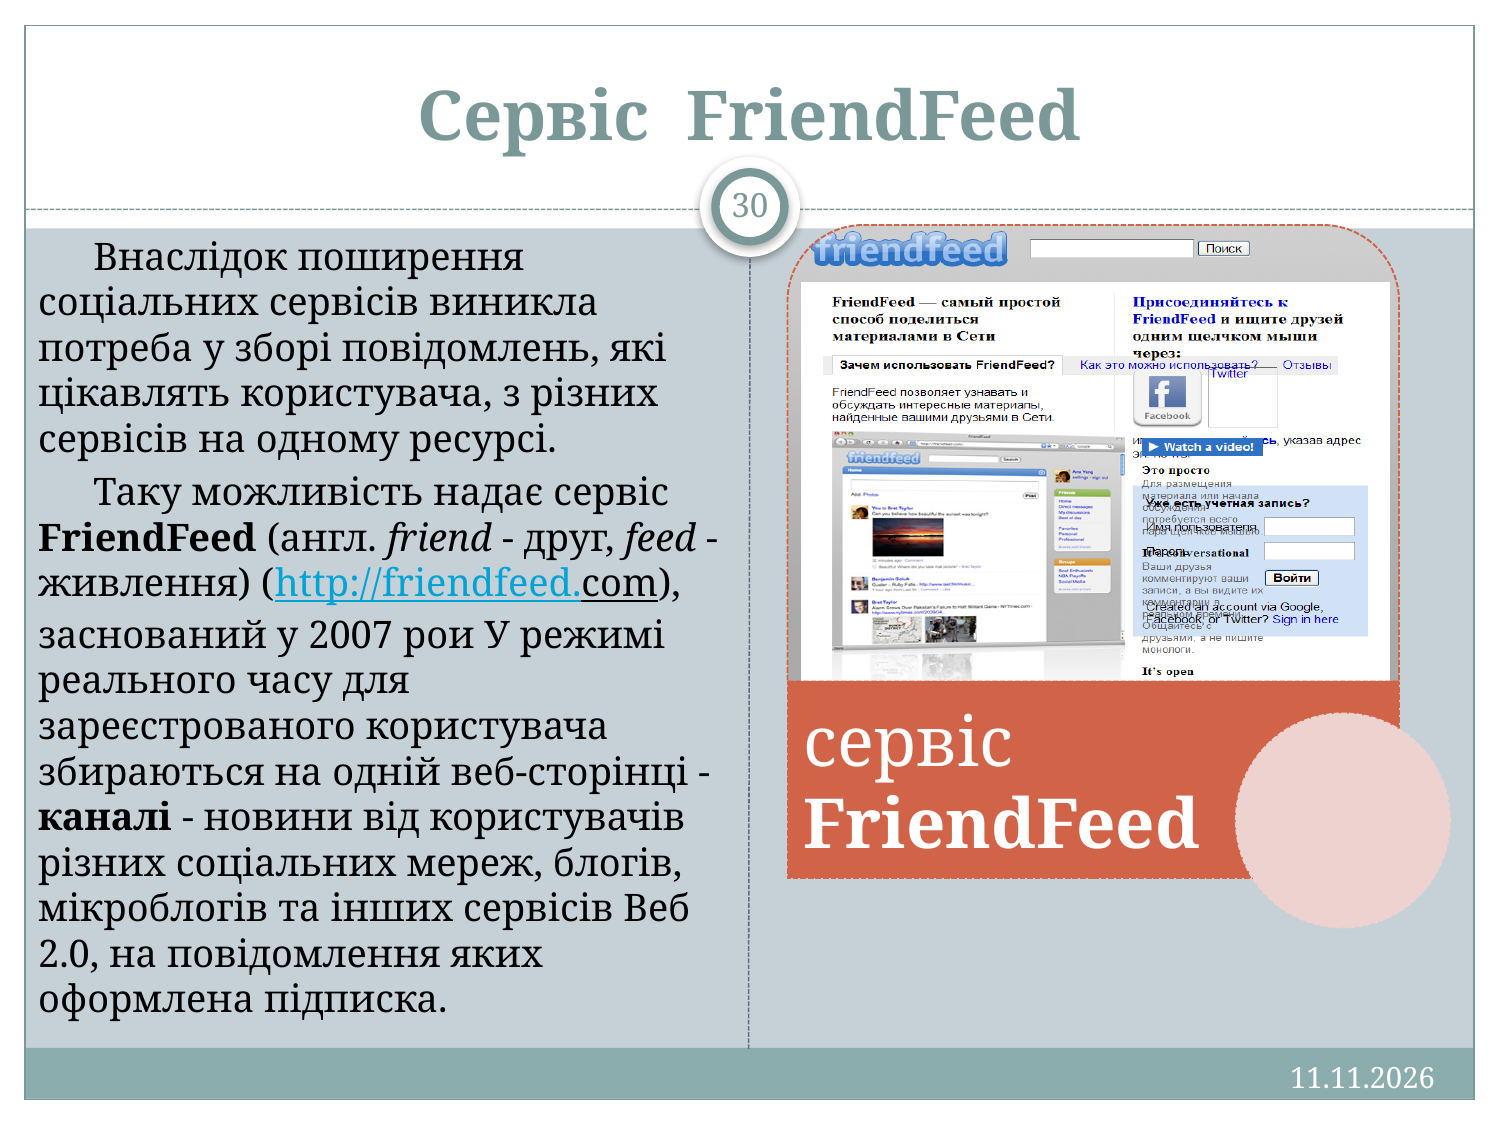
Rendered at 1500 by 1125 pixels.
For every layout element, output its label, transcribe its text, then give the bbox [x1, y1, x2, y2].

title Сервіс FriendFeed [49, 37, 1450, 162]
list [787, 224, 1451, 994]
footer [50, 1051, 638, 1112]
slide_number 30 [712, 170, 788, 243]
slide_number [950, 1051, 1450, 1112]
list Внаслідок поширення соціальних сервісів виникла потреба у зборі повідомлень, які цікавлять користувача, з різних сервісів на одному ресурсі. Таку можливість надає сервіс FriendFeed (англ. friend - друг, feed - живлення) (http://friendfeed.com), заснований у 2007 рои У режимі реального часу для зареєстрованого користувача збираються на одній веб-сторінці - каналі - новини від користувачів різних соціальних мереж, блогів, мікроблогів та інших сервісів Веб 2.0, на повідомлення яких оформлена підписка. [23, 224, 739, 1043]
